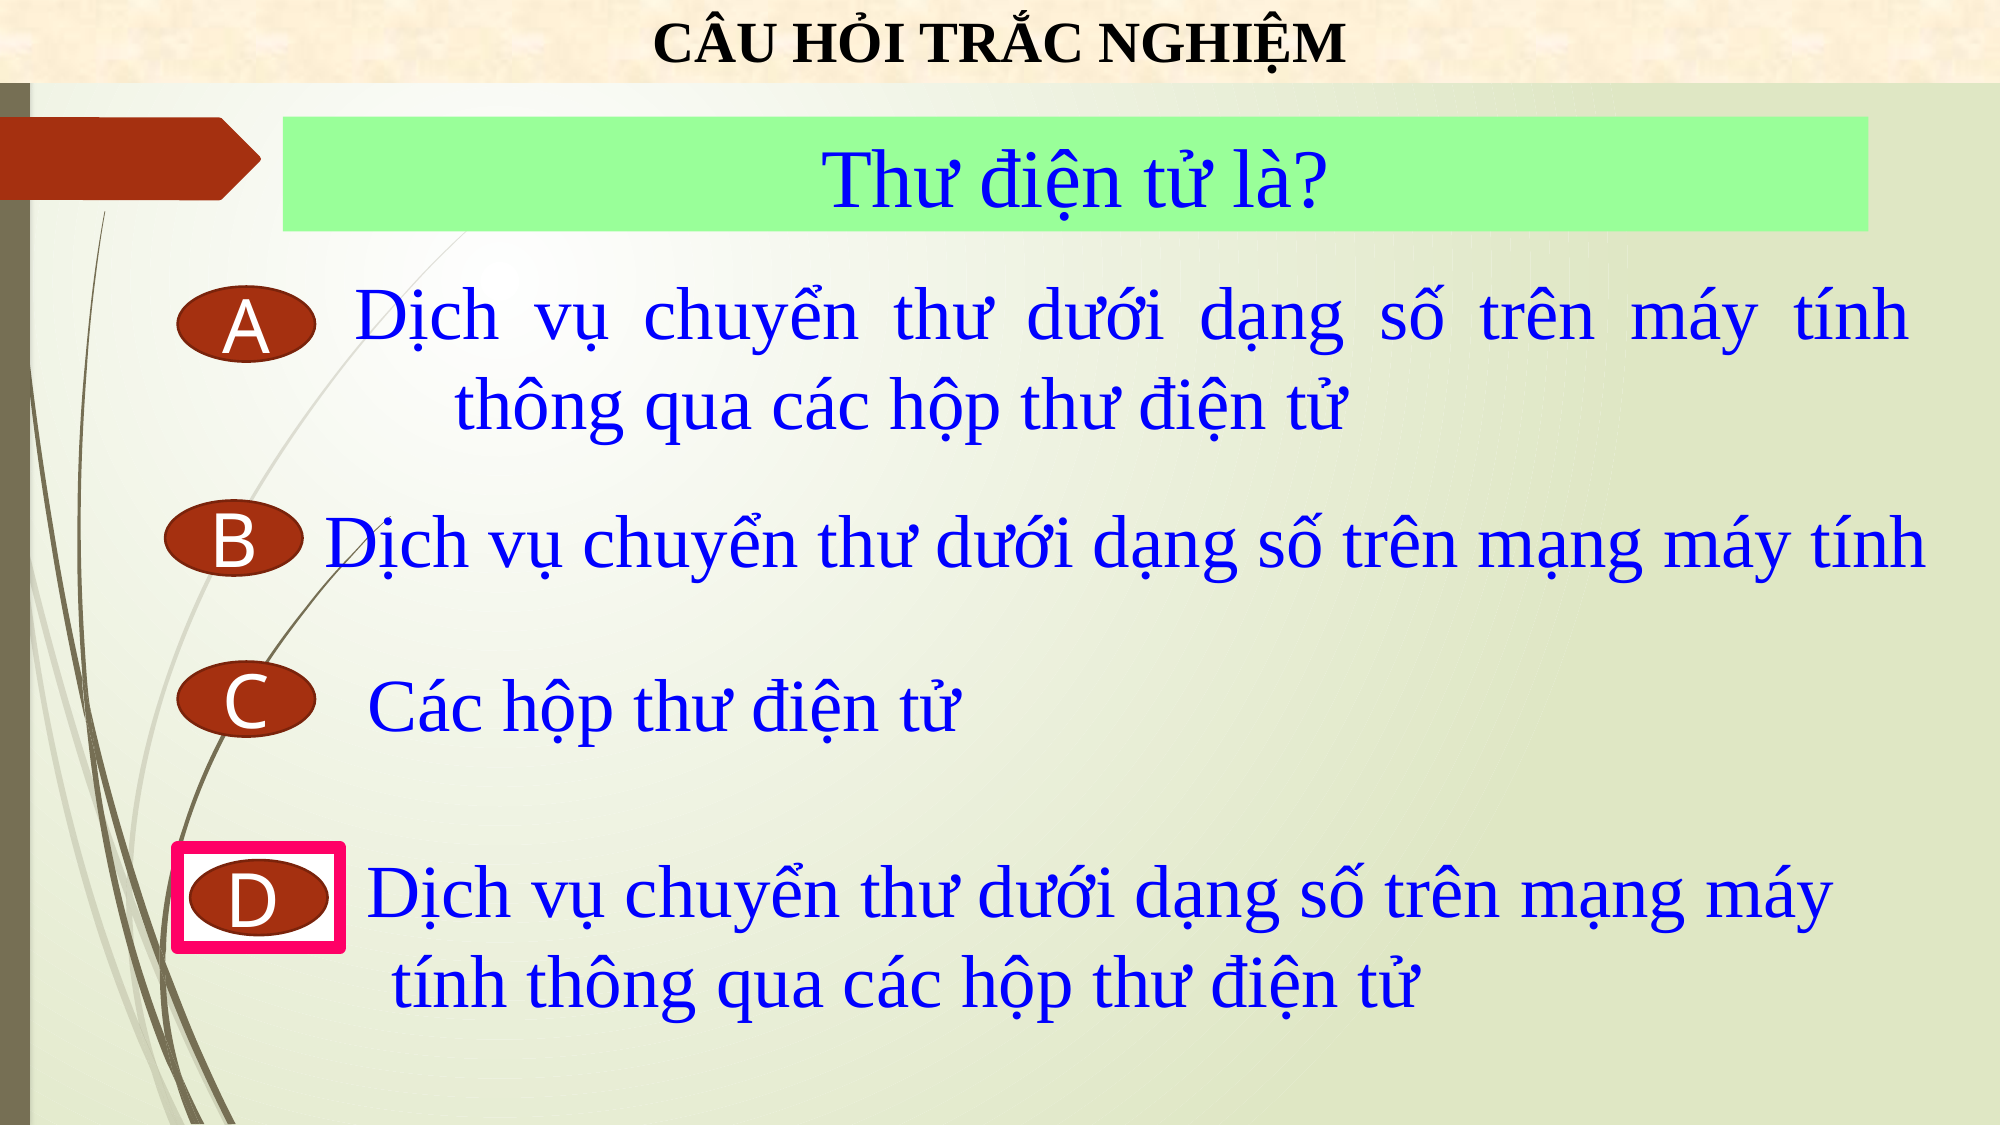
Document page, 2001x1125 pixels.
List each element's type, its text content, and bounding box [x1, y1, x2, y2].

title CÂU HỎI TRẮC NGHIỆM [0, 0, 2000, 83]
text_box D [188, 858, 329, 937]
text_box [176, 846, 276, 949]
text_box B [163, 499, 304, 577]
text_box Dịch vụ chuyển thư dưới dạng số trên máy tính thông qua các hộp thư điện tử [340, 256, 1926, 452]
text_box Thư điện tử là? [282, 116, 1869, 232]
text_box Các hộp thư điện tử [352, 649, 1064, 749]
text_box Dịch vụ chuyển thư dưới dạng số trên mạng máy tính [271, 485, 2000, 590]
text_box C [176, 660, 317, 738]
text_box Dịch vụ chuyển thư dưới dạng số trên mạng máy tính thông qua các hộp thư điện tử [276, 835, 1850, 1030]
text_box A [176, 285, 317, 363]
